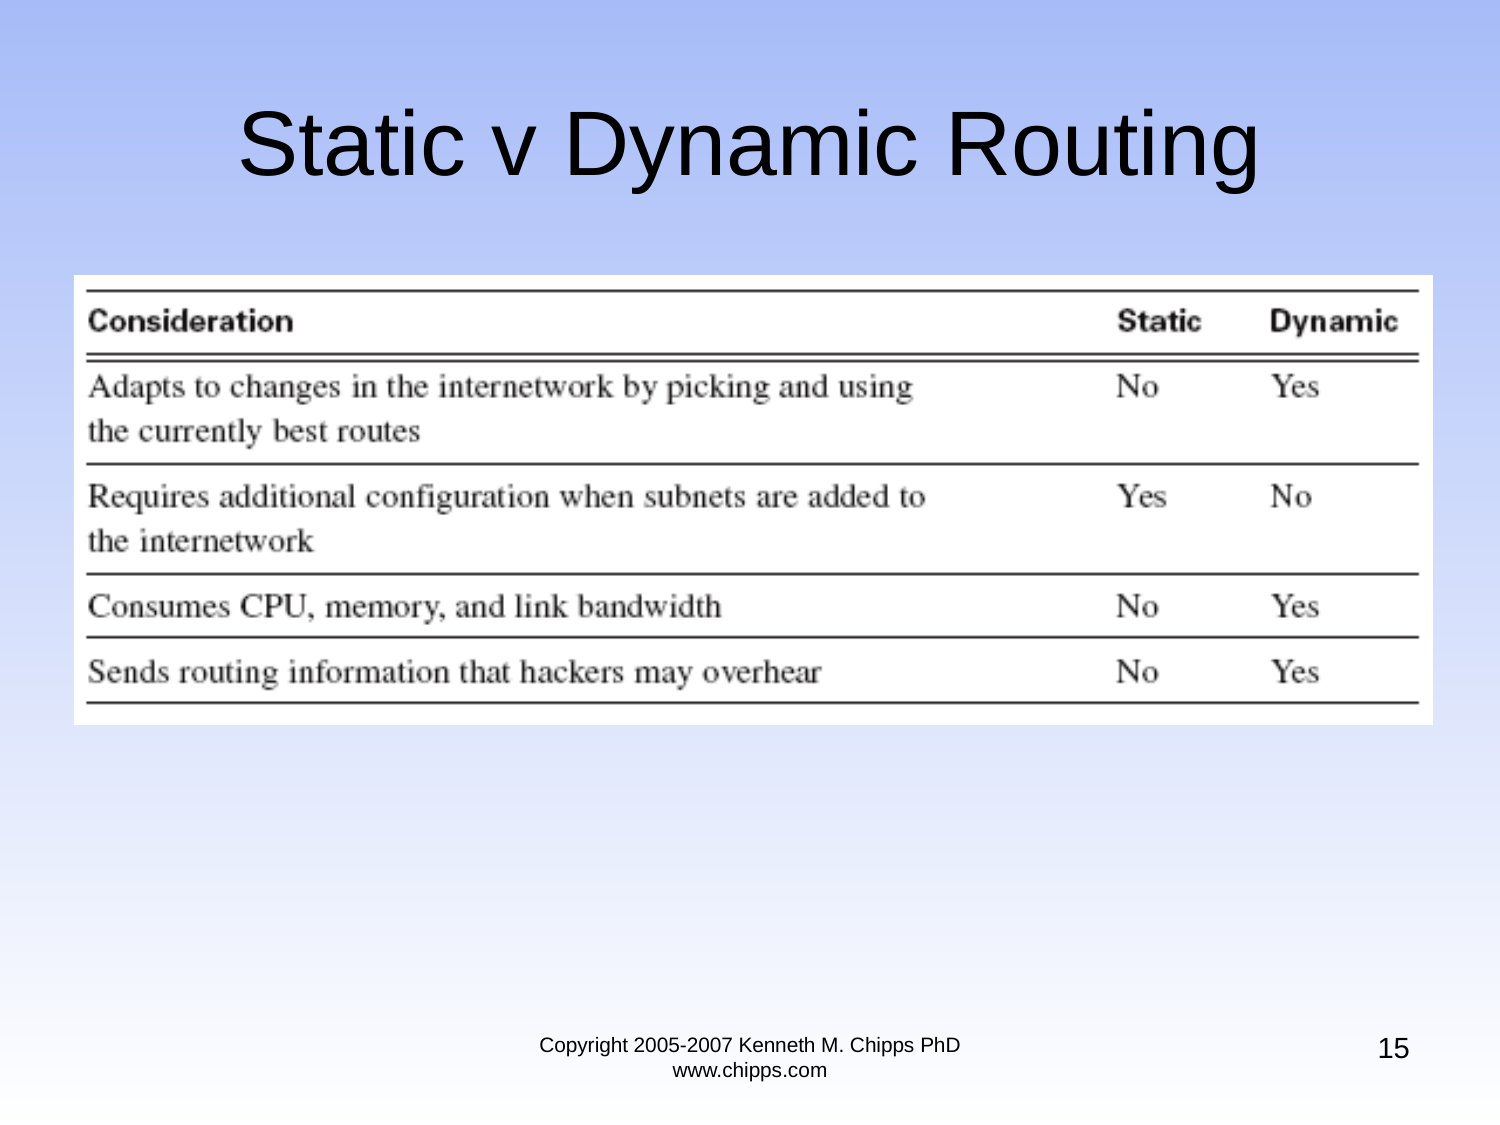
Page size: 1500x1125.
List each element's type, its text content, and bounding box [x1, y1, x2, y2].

title Static v Dynamic Routing [74, 44, 1426, 233]
picture [73, 274, 1434, 726]
footer Copyright 2005-2007 Kenneth M. Chipps PhD www.chipps.com [449, 1024, 1051, 1103]
slide_number 15 [1074, 1021, 1426, 1101]
